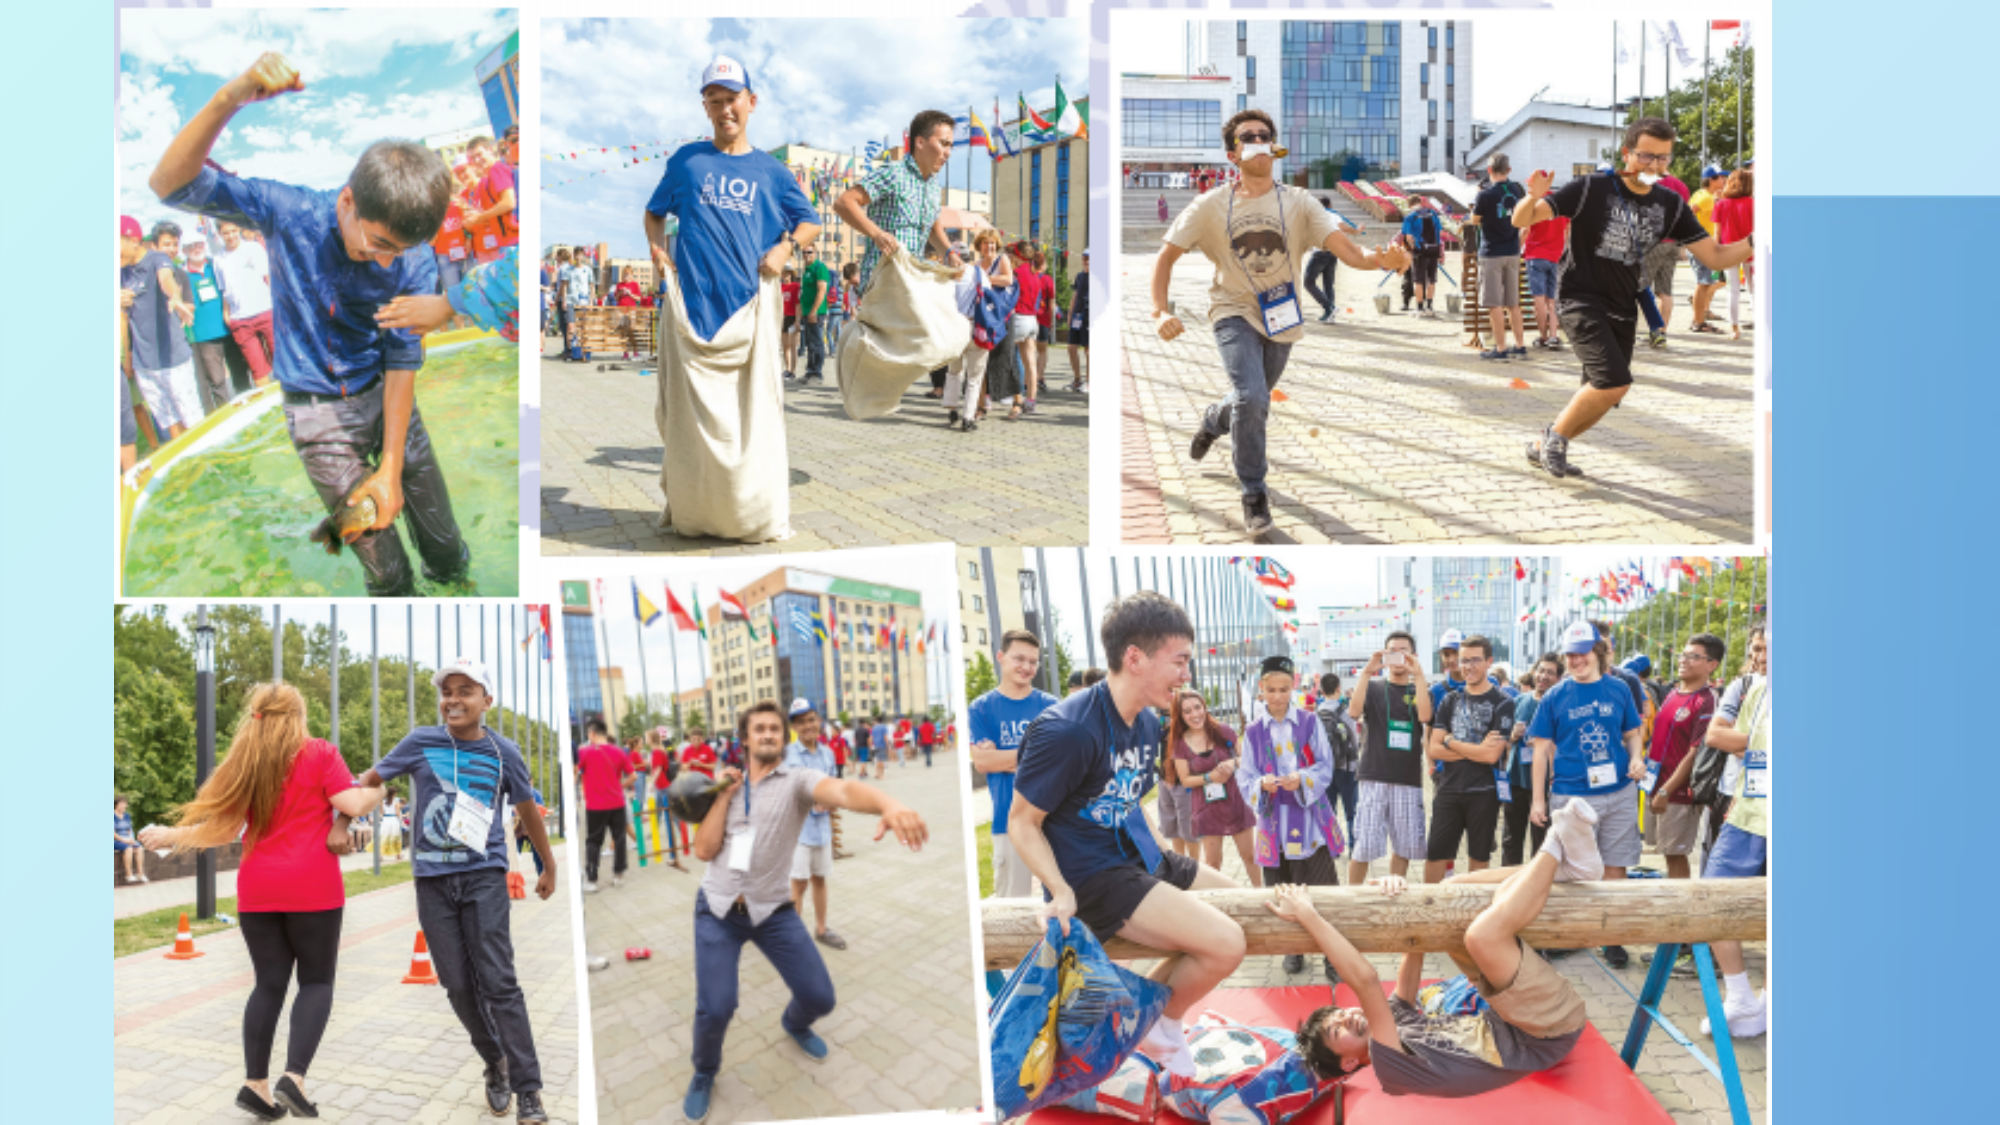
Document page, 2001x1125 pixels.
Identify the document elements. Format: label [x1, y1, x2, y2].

picture [0, 0, 114, 1125]
picture [1772, 0, 2000, 1125]
list [114, 0, 1772, 1125]
